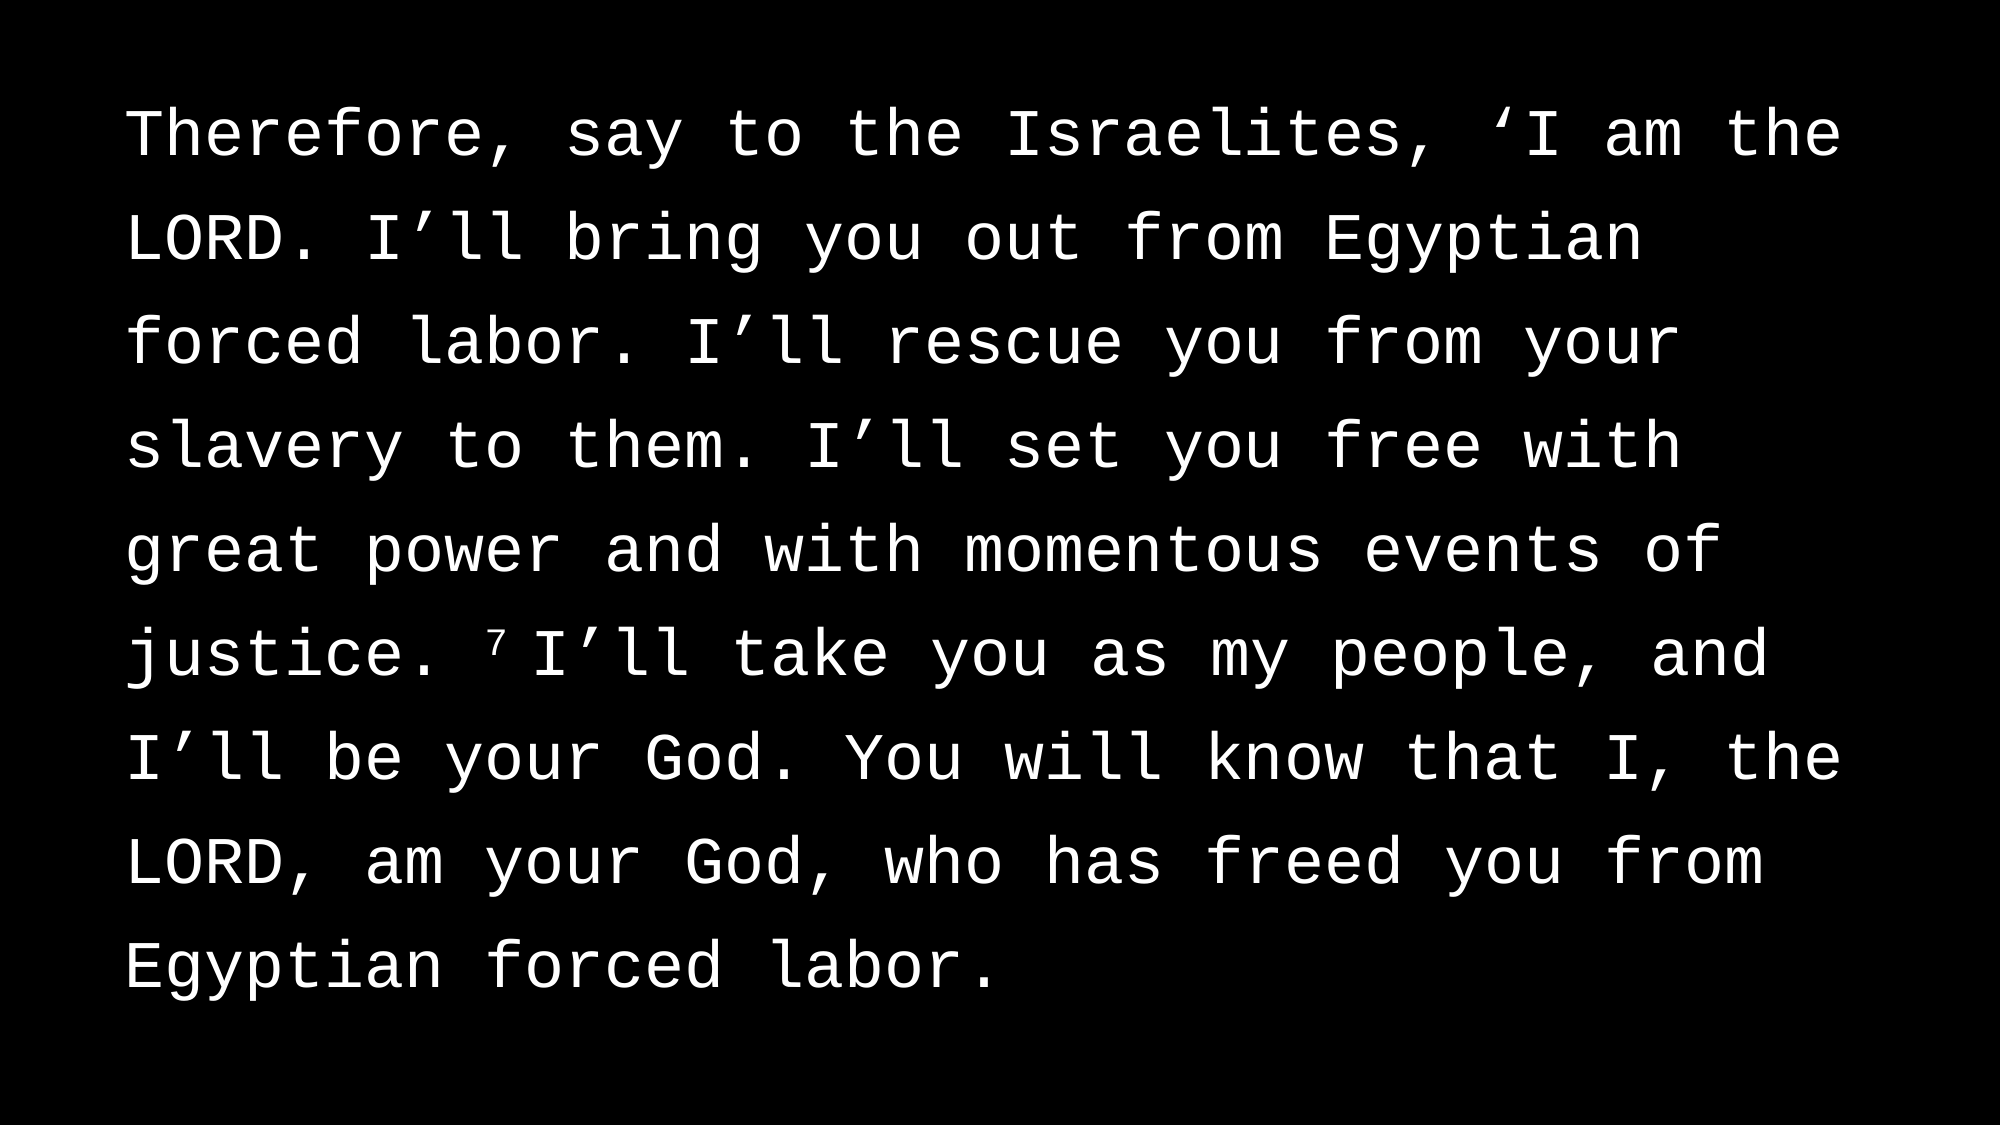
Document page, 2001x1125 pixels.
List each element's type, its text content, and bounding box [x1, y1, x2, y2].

text_box [23, 920, 2000, 982]
text_box Therefore, say to the Israelites, ‘I am the Lord. I’ll bring you out from Egyptian forced labor. I’ll rescue you from your slavery to them. I’ll set you free with great power and with momentous events of justice. 7 I’ll take you as my people, and I’ll be your God. You will know that I, the Lord, am your God, who has freed you from Egyptian forced labor. [109, 57, 1937, 920]
text_box Therefore, say to the Israelites, ‘I am the Lord. I’ll bring you out from Egyptian forced labor. I’ll rescue you from your slavery to them. I’ll set you free with great power and with momentous events of justice. 7 I’ll take you as my people, and I’ll be your God. You will know that I, the Lord, am your God, who has freed you from Egyptian forced labor. [109, 982, 1937, 1008]
